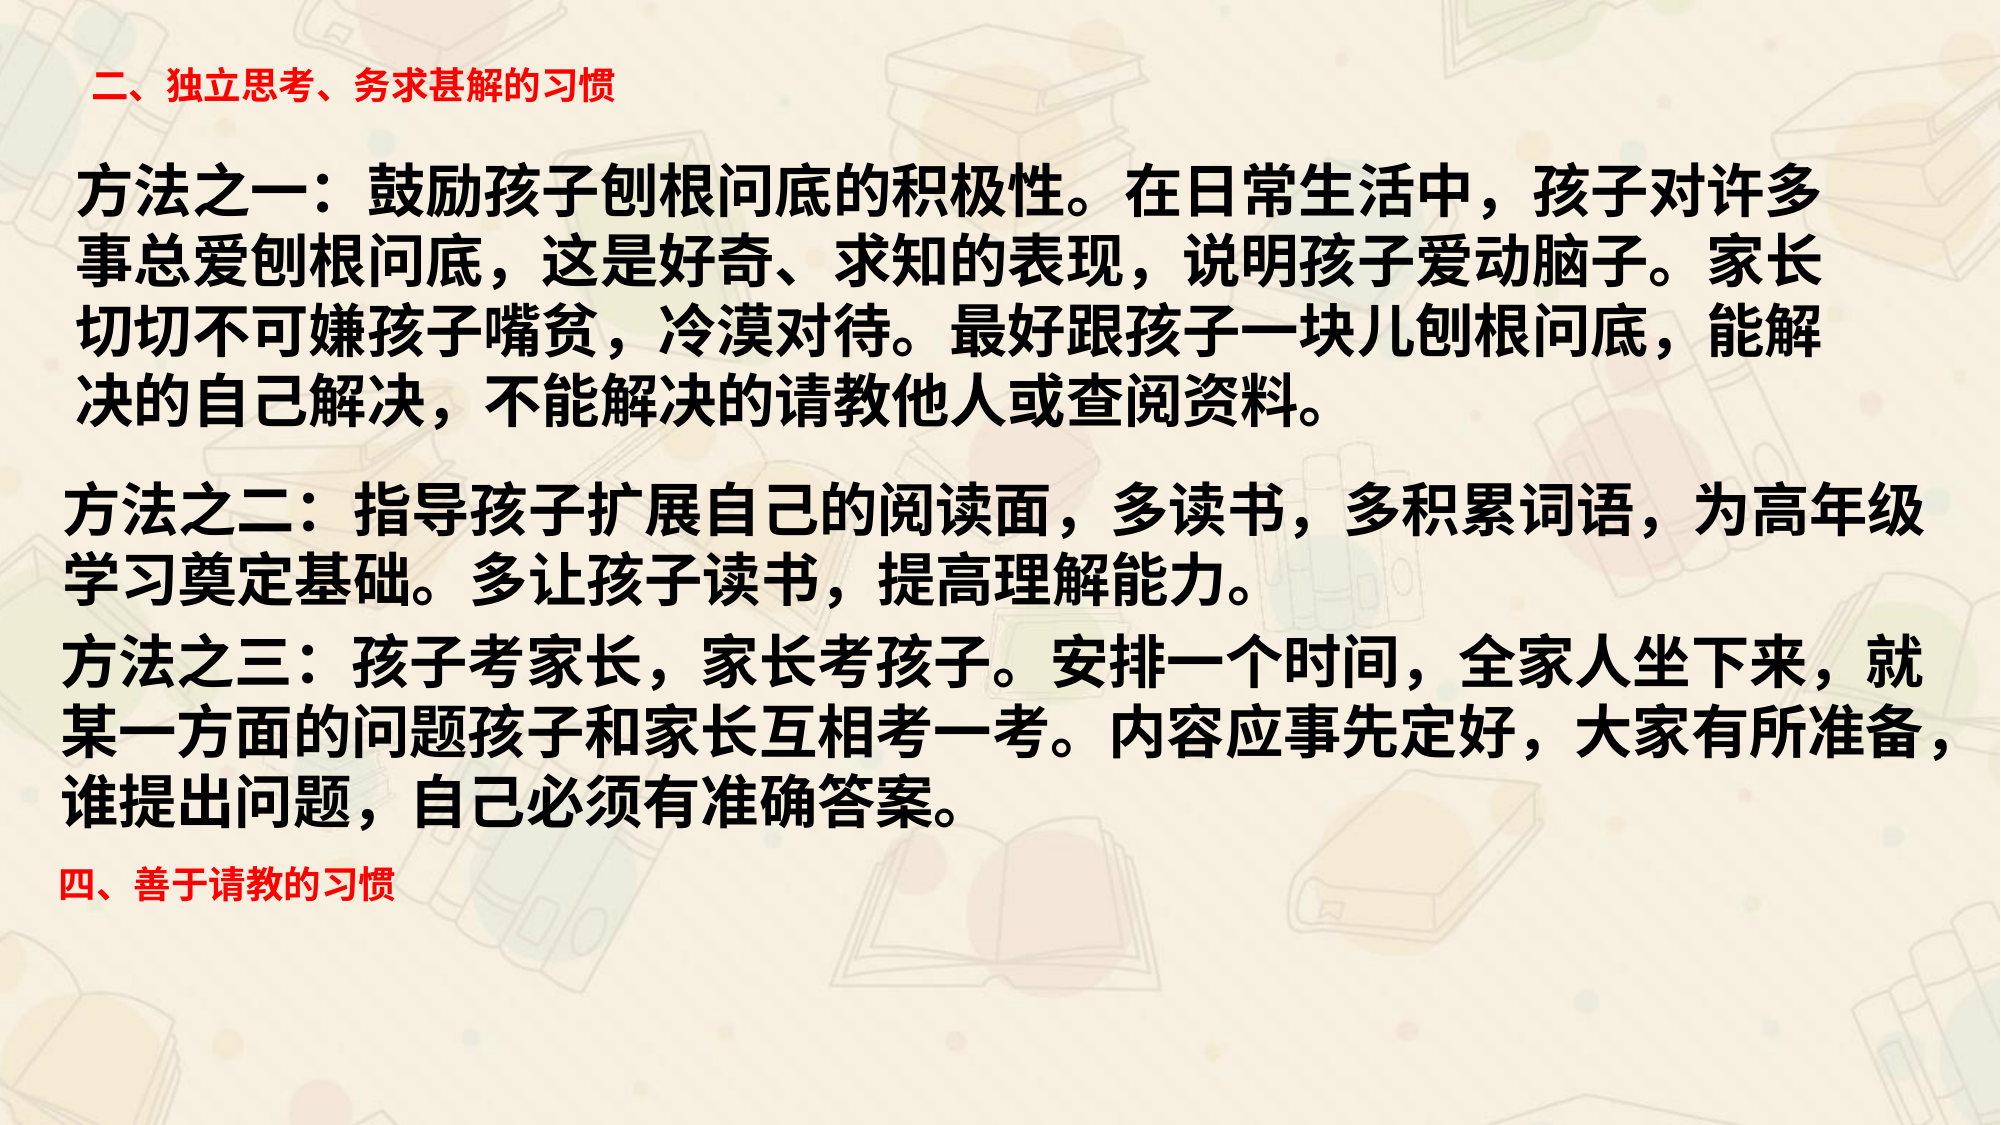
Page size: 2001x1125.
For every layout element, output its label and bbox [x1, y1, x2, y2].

list [0, 0, 2000, 1125]
